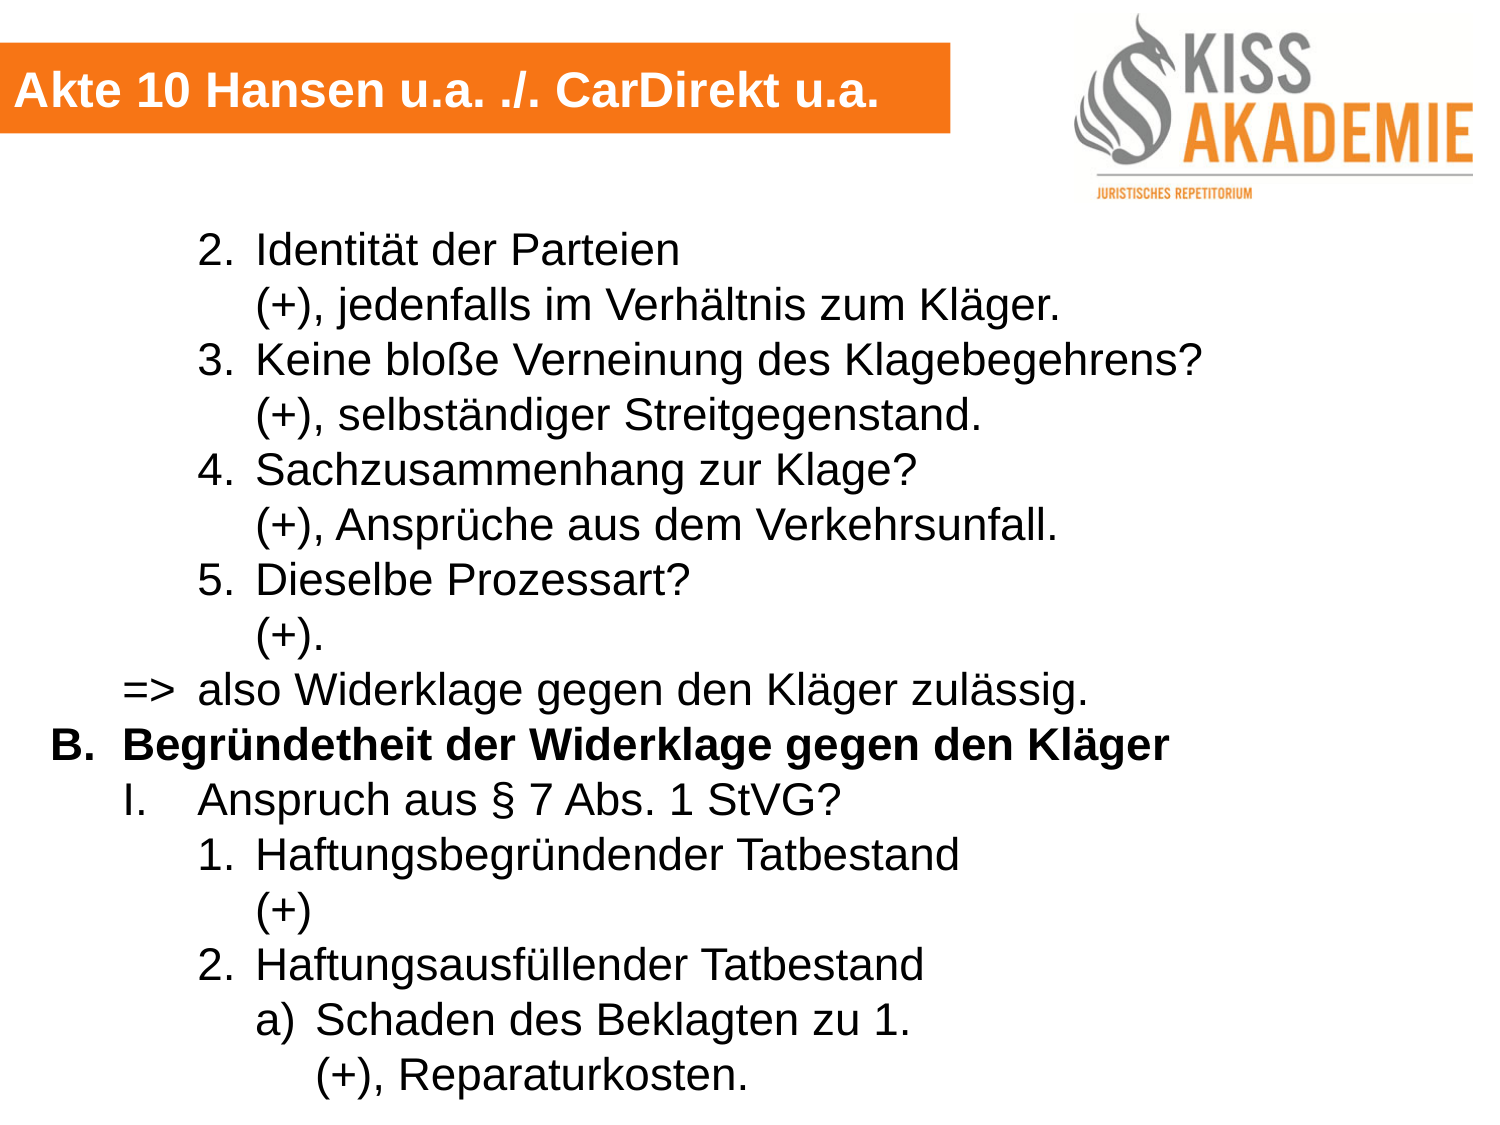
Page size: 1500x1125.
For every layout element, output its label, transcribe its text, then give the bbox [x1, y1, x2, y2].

text_box Akte 10 Hansen u.a. ./. CarDirekt u.a. [0, 42, 951, 134]
text_box 2. Identität der Parteien (+), jedenfalls im Verhältnis zum Kläger. 3. Keine bloße Verneinung des Klagebegehrens? (+), selbständiger Streitgegenstand. 4. Sachzusammenhang zur Klage? (+), Ansprüche aus dem Verkehrsunfall. 5. Dieselbe Prozessart? (+). => also Widerklage gegen den Kläger zulässig. B. Begründetheit der Widerklage gegen den Kläger I. Anspruch aus § 7 Abs. 1 StVG? 1. Haftungsbegründender Tatbestand (+) 2. Haftungsausfüllender Tatbestand a) Schaden des Beklagten zu 1. (+), Reparaturkosten. [35, 219, 1459, 1100]
picture [1074, 13, 1473, 203]
